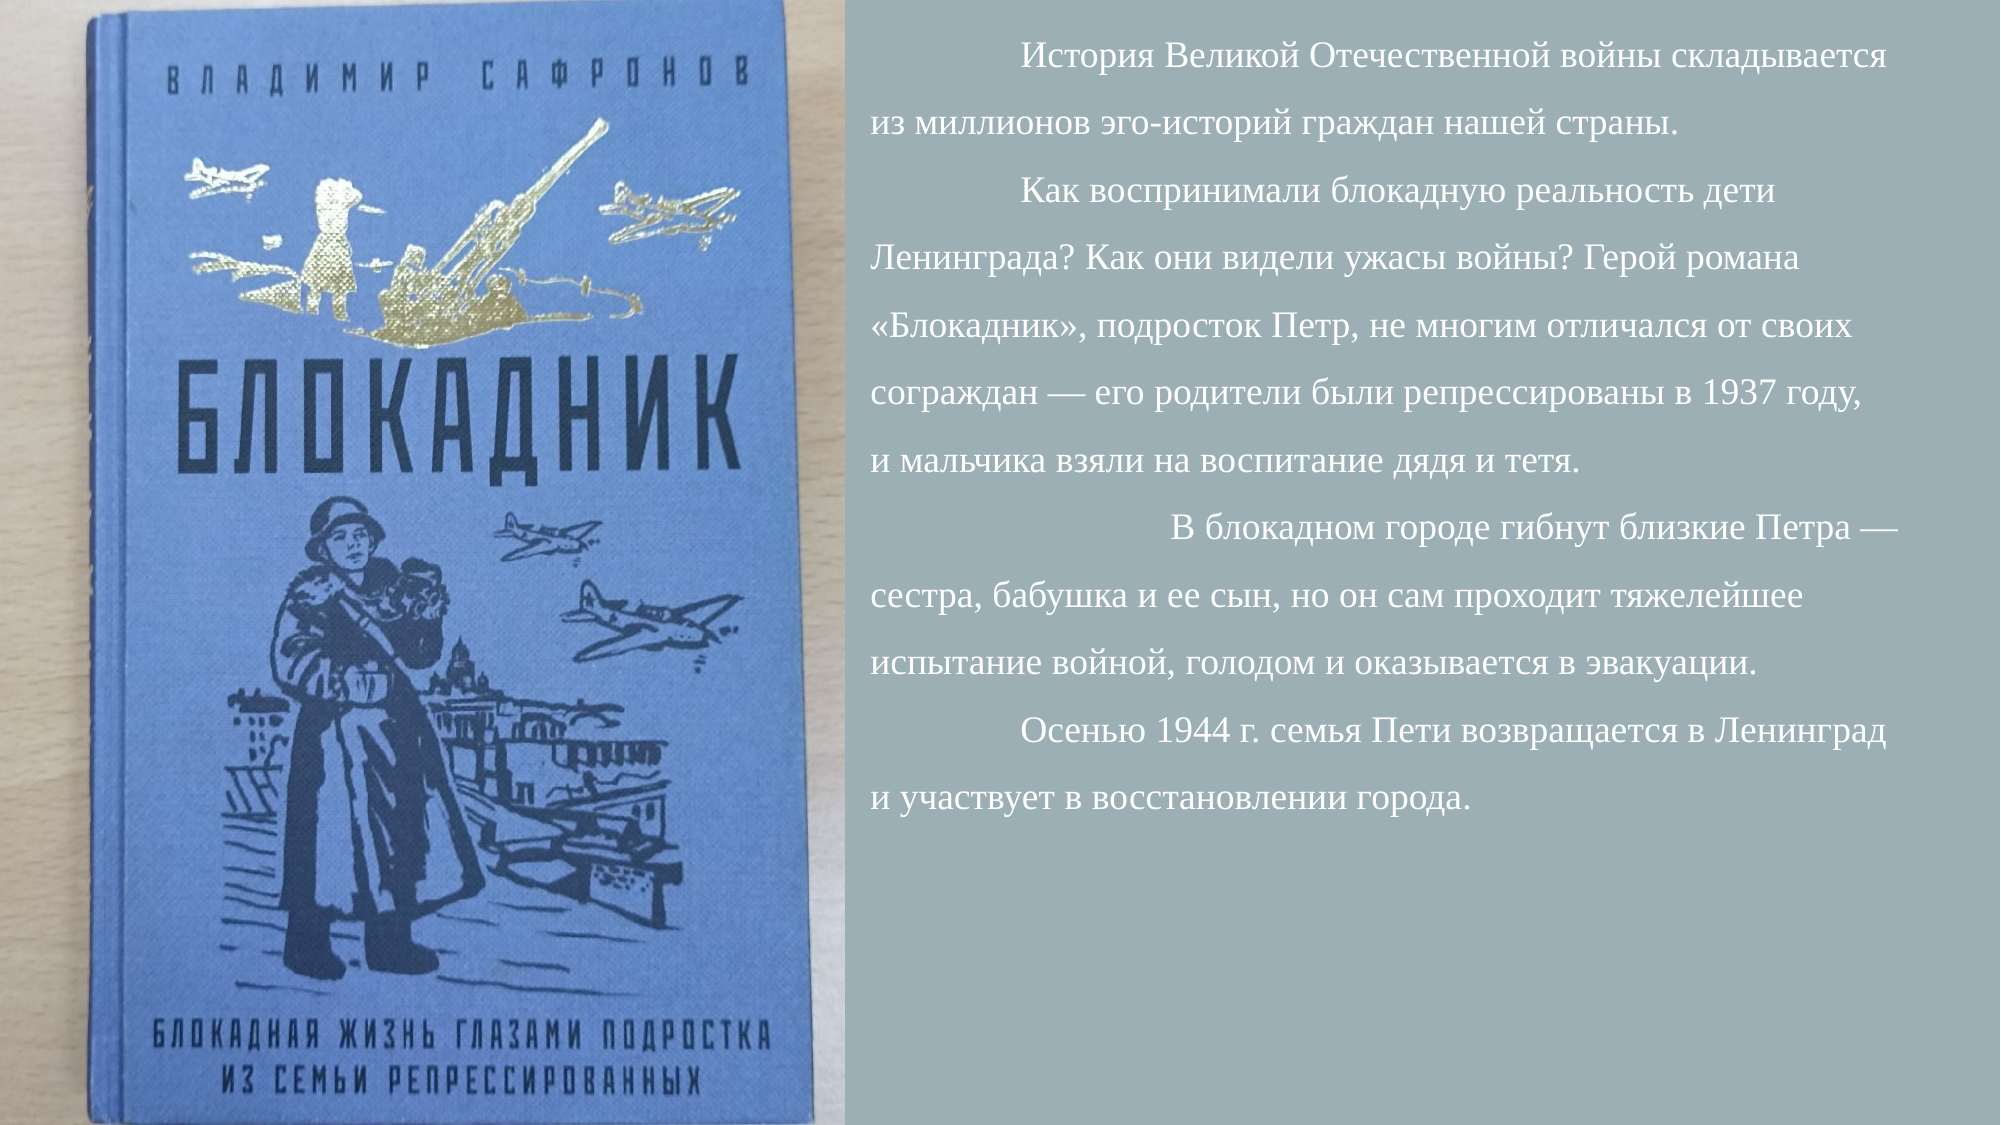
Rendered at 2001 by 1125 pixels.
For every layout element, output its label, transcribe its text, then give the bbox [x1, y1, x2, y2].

picture [0, 0, 845, 1125]
text_box История Великой Отечественной войны складывается из миллионов эго-историй граждан нашей страны. Как воспринимали блокадную реальность дети Ленинграда? Как они видели ужасы войны? Герой романа «Блокадник», подросток Петр, не многим отличался от своих сограждан — его родители были репрессированы в 1937 году, и мальчика взяли на воспитание дядя и тетя. В блокадном городе гибнут близкие Петра — сестра, бабушка и ее сын, но он сам проходит тяжелейшее испытание войной, голодом и оказывается в эвакуации. Осенью 1944 г. семья Пети возвращается в Ленинград и участвует в восстановлении города. [855, 0, 1988, 825]
